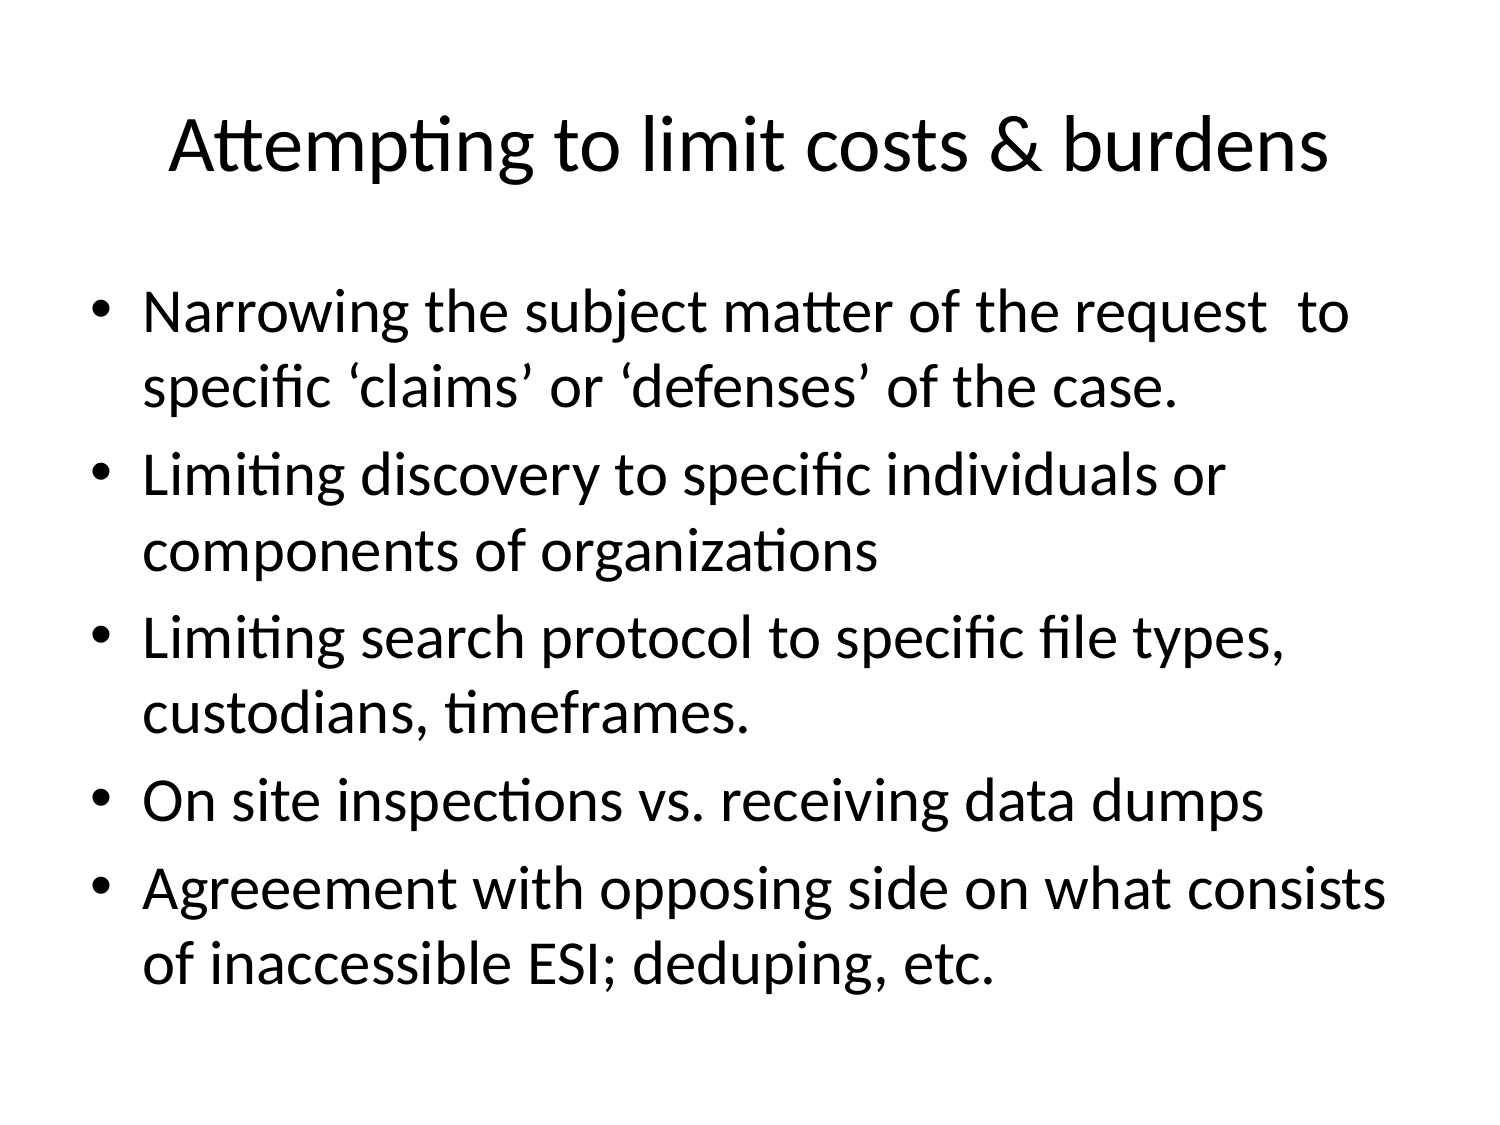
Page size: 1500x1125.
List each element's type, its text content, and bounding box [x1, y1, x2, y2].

list Narrowing the subject matter of the request to specific ‘claims’ or ‘defenses’ of the case. Limiting discovery to specific individuals or components of organizations Limiting search protocol to specific file types, custodians, timeframes. On site inspections vs. receiving data dumps Agreeement with opposing side on what consists of inaccessible ESI; deduping, etc. [75, 262, 1425, 1005]
title Attempting to limit costs & burdens [75, 45, 1425, 233]
